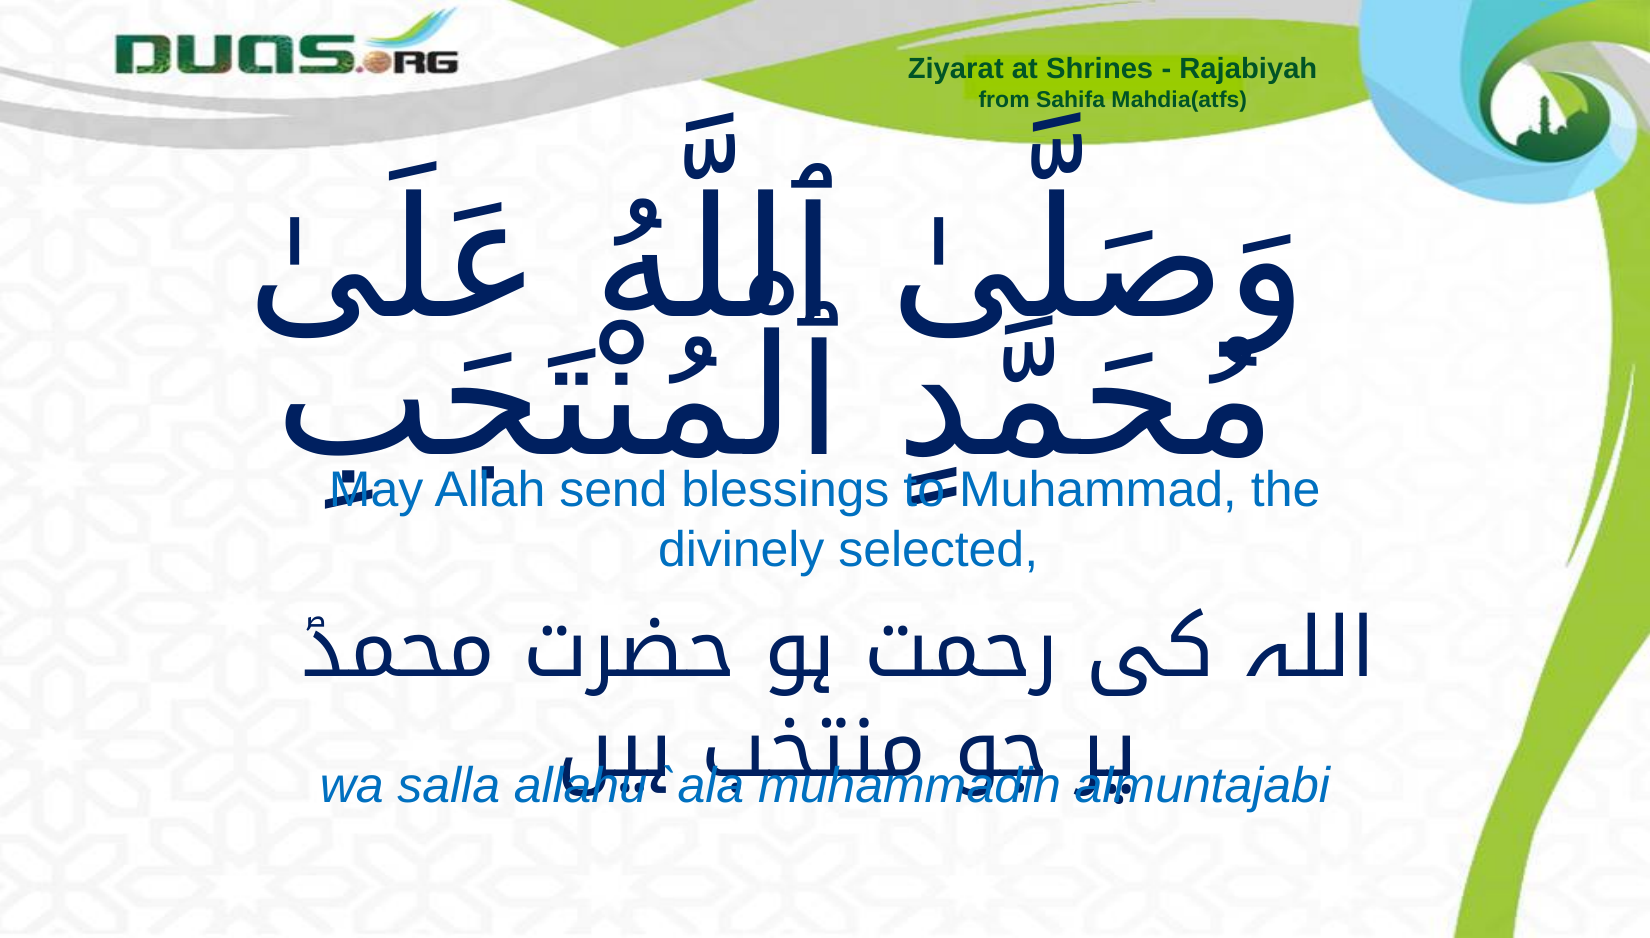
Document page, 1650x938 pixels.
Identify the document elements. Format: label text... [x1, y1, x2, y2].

picture [0, 0, 1650, 938]
text_box wa salla allahu `ala muhammadin almuntajabi [237, 746, 1413, 820]
subtitle May Allah send blessings to Muhammad, the divinely selected, اللہ کی رحمت ہو حضرت محمدؐ پر جو منتخب ہیں [237, 450, 1413, 690]
title وَصَلَّىٰ ٱللَّهُ عَلَىٰ مُحَمَّدٍ ٱلْمُنْتَجَبِ [101, 249, 1452, 451]
text_box Ziyarat at Shrines - Rajabiyah from Sahifa Mahdia(atfs) [893, 41, 1333, 119]
